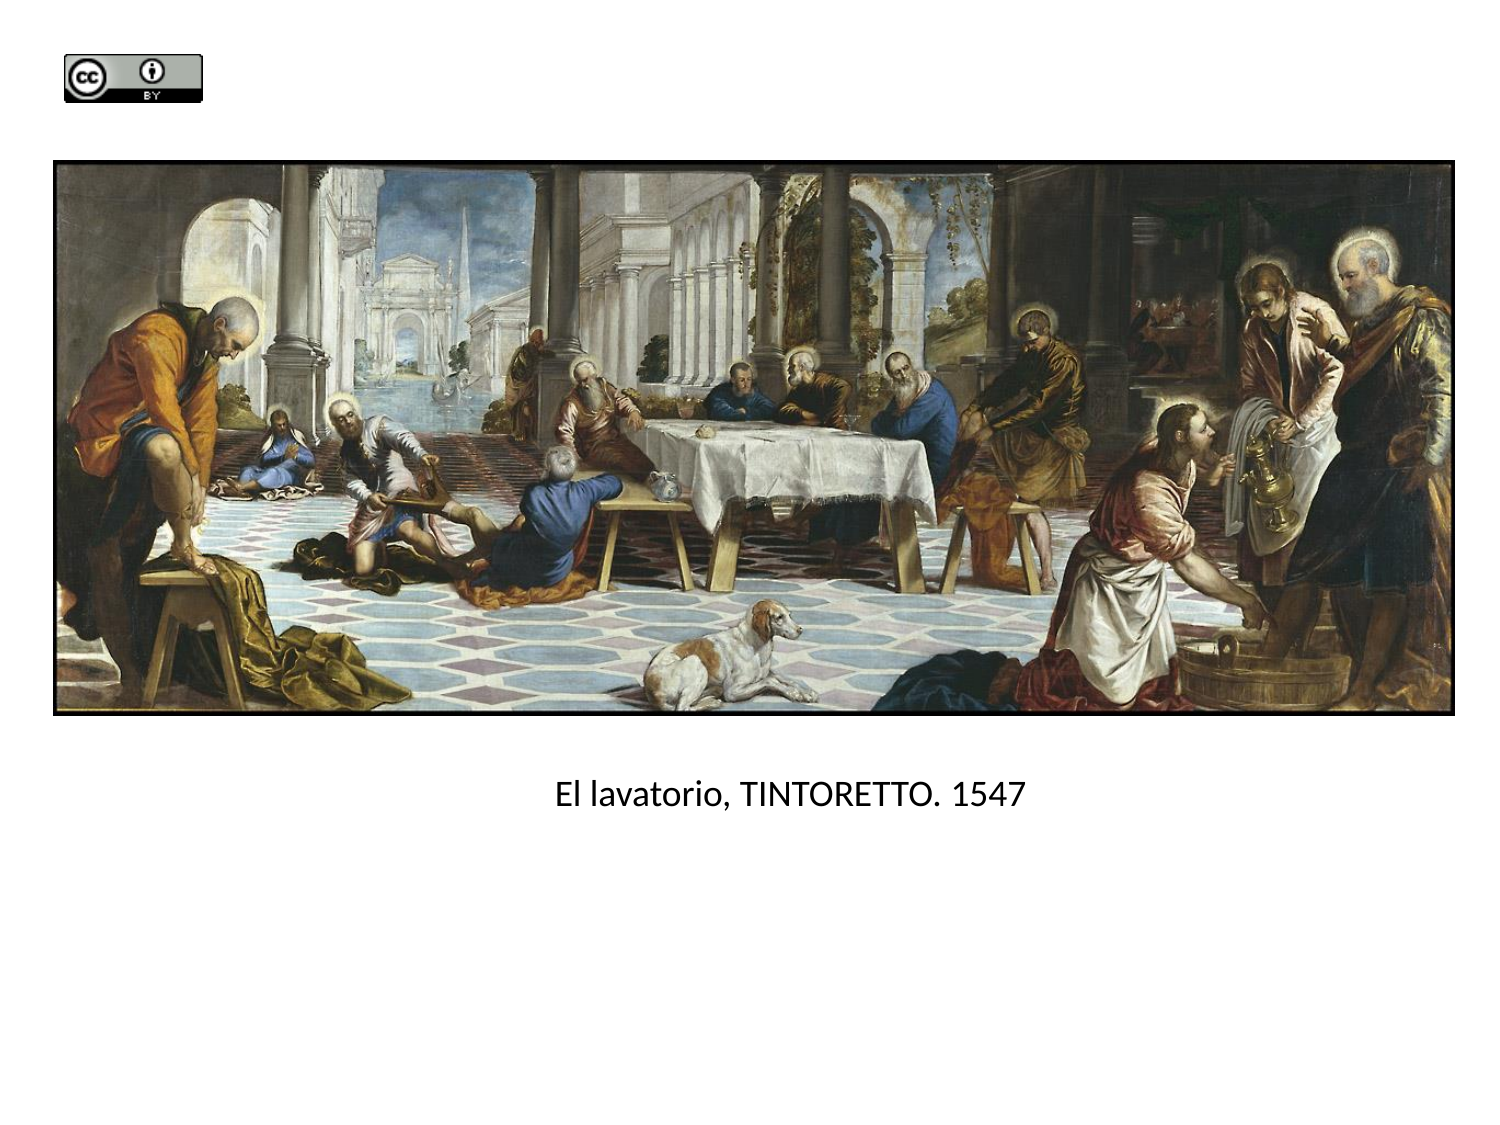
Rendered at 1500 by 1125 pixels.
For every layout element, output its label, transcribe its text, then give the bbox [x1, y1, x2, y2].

picture [64, 54, 203, 104]
picture [52, 160, 1455, 717]
text_box El lavatorio, TINTORETTO. 1547 [540, 761, 1042, 822]
